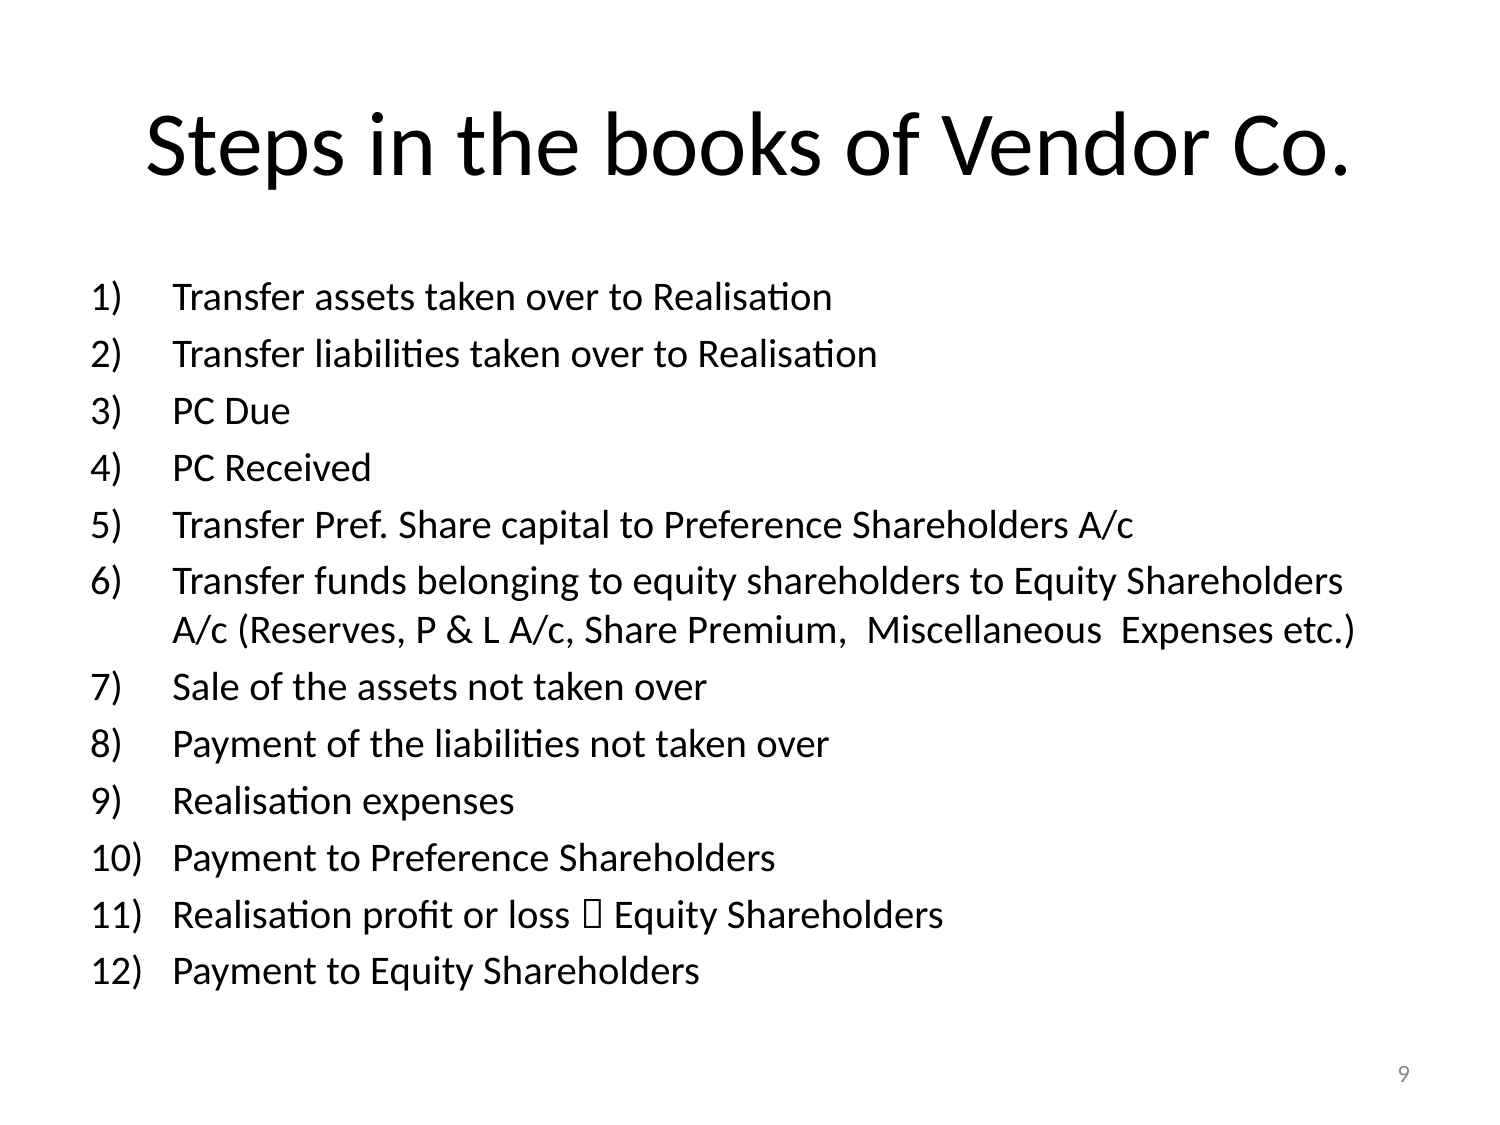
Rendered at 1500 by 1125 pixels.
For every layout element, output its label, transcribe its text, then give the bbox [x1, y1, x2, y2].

slide_number 9 [1074, 1042, 1425, 1103]
title Steps in the books of Vendor Co. [75, 45, 1425, 233]
list Transfer assets taken over to Realisation Transfer liabilities taken over to Realisation PC Due PC Received Transfer Pref. Share capital to Preference Shareholders A/c Transfer funds belonging to equity shareholders to Equity Shareholders A/c (Reserves, P & L A/c, Share Premium, Miscellaneous Expenses etc.) Sale of the assets not taken over Payment of the liabilities not taken over Realisation expenses Payment to Preference Shareholders Realisation profit or loss  Equity Shareholders Payment to Equity Shareholders [75, 262, 1425, 1005]
